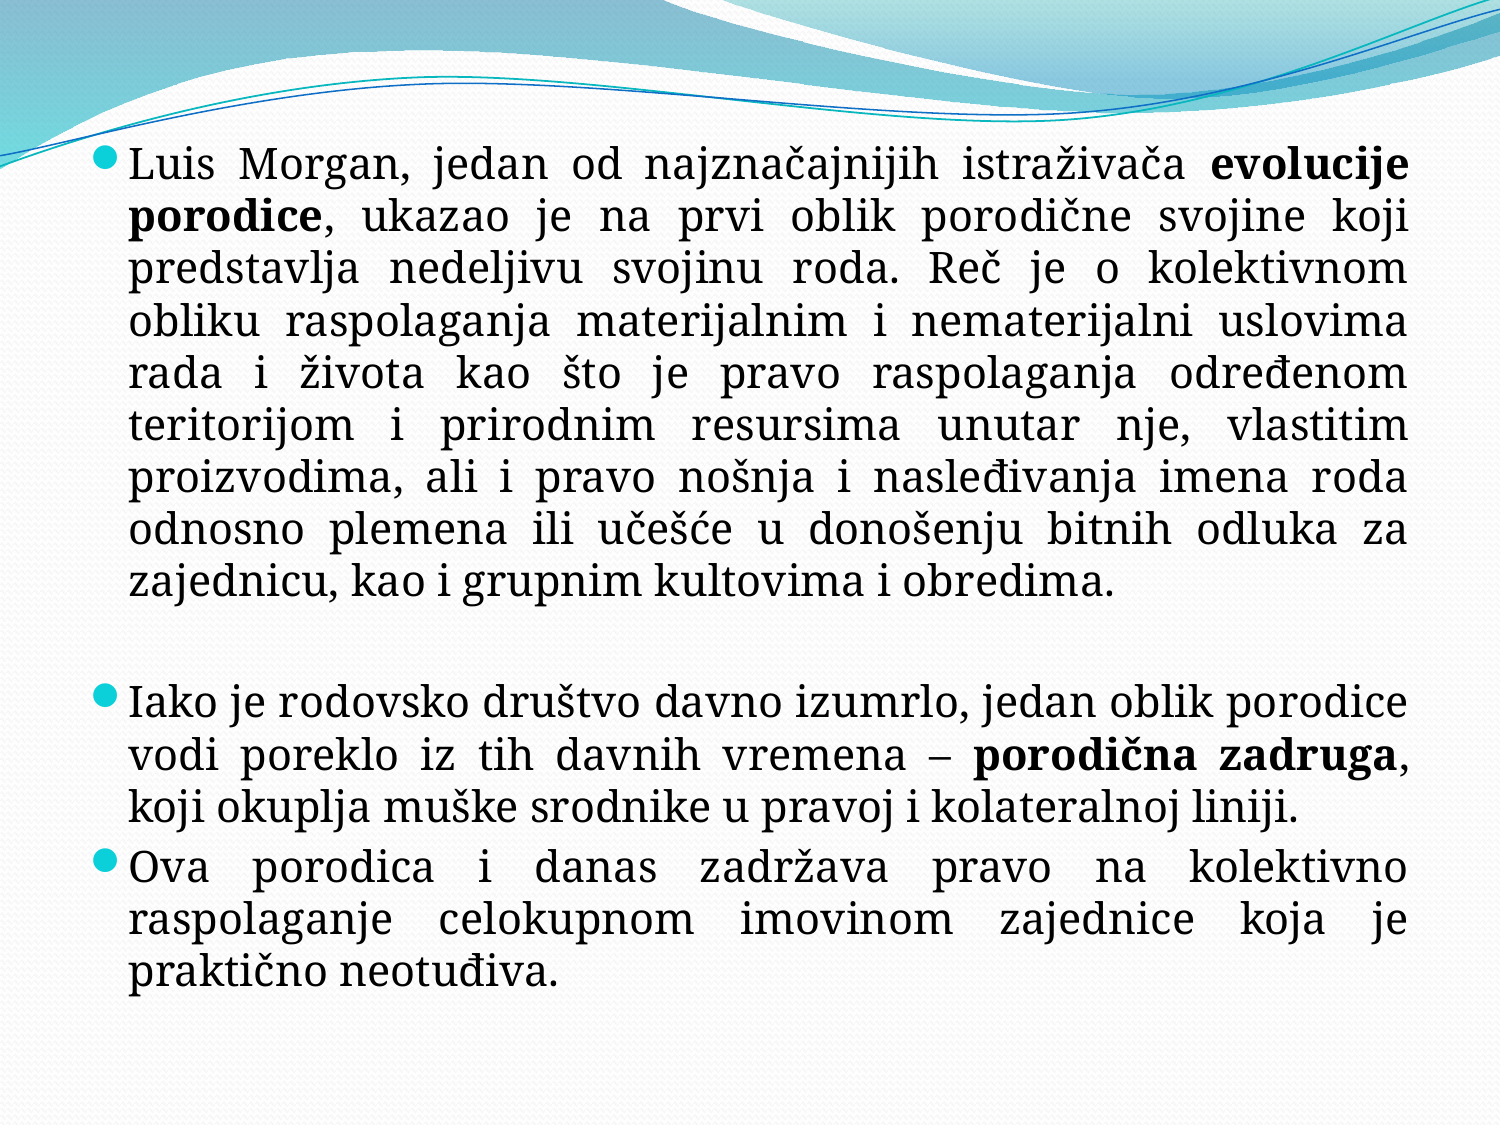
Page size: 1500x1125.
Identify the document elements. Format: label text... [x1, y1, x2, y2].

list Luis Morgan, jedan od najznačajnijih istraživača evolucije porodice, ukazao je na prvi oblik porodične svojine koji predstavlja nedeljivu svojinu roda. Reč je o kolektivnom obliku raspolaganja materijalnim i nematerijalni uslovima rada i života kao što je pravo raspolaganja određenom teritorijom i prirodnim resursima unutar nje, vlastitim proizvodima, ali i pravo nošnja i nasleđivanja imena roda odnosno plemena ili učešće u donošenju bitnih odluka za zajednicu, kao i grupnim kultovima i obredima. Iako je rodovsko društvo davno izumrlo, jedan oblik porodice vodi poreklo iz tih davnih vremena – porodična zadruga, koji okuplja muške srodnike u pravoj i kolateralnoj liniji. Ova porodica i danas zadržava pravo na kolektivno raspolaganje celokupnom imovinom zajednice koja je praktično neotuđiva. [75, 128, 1425, 1038]
